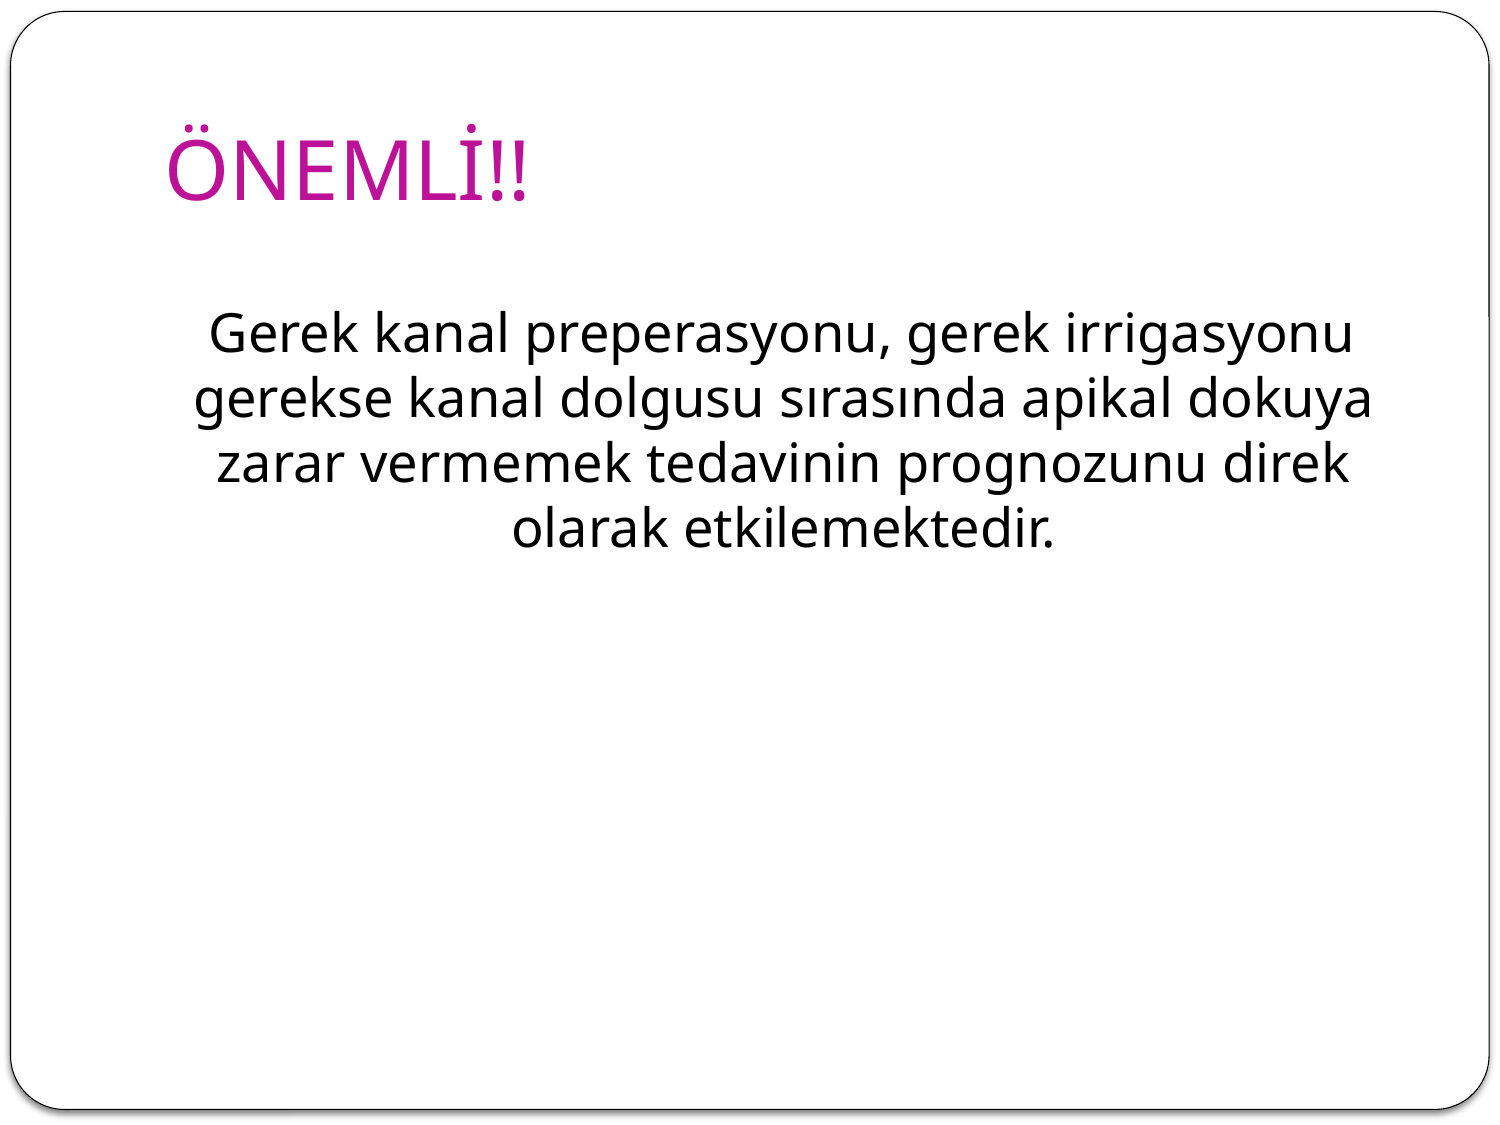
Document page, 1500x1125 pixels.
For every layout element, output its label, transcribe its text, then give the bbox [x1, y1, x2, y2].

list Gerek kanal preperasyonu, gerek irrigasyonu gerekse kanal dolgusu sırasında apikal dokuya zarar vermemek tedavinin prognozunu direk olarak etkilemektedir. [123, 290, 1399, 1041]
title ÖNEMLİ!! [150, 45, 1425, 233]
